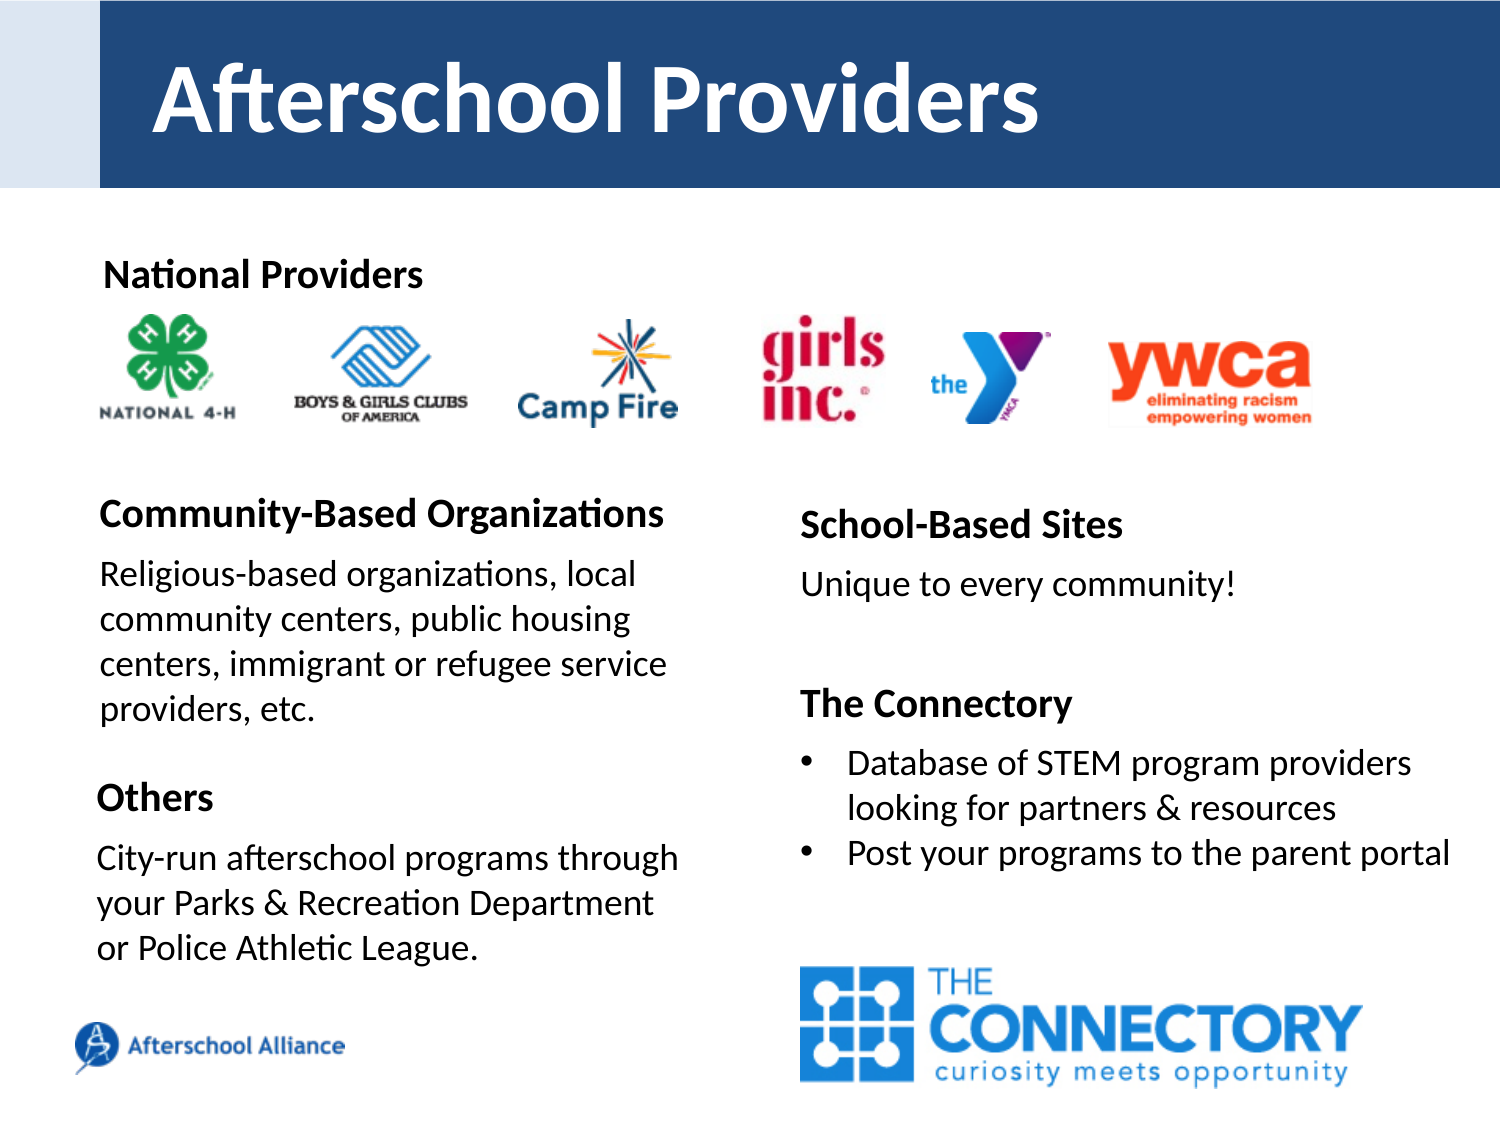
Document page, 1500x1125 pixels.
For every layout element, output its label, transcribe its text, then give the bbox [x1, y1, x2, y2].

text_box The Connectory Database of STEM program providers looking for partners & resources Post your programs to the parent portal [785, 668, 1470, 881]
picture [930, 331, 1051, 424]
picture [99, 314, 237, 424]
text_box Community-Based Organizations Religious-based organizations, local community centers, public housing centers, immigrant or refugee service providers, etc. [84, 478, 735, 737]
picture [518, 319, 678, 428]
picture [761, 314, 886, 428]
text_box School-Based Sites Unique to every community! [785, 489, 1400, 612]
title Afterschool Providers [137, 24, 1463, 188]
picture [1108, 341, 1313, 428]
text_box Others City-run afterschool programs through your Parks & Recreation Department or Police Athletic League. [81, 762, 697, 975]
text_box National Providers [88, 239, 439, 305]
picture [75, 1022, 345, 1075]
picture [799, 966, 1363, 1089]
picture [292, 324, 471, 424]
